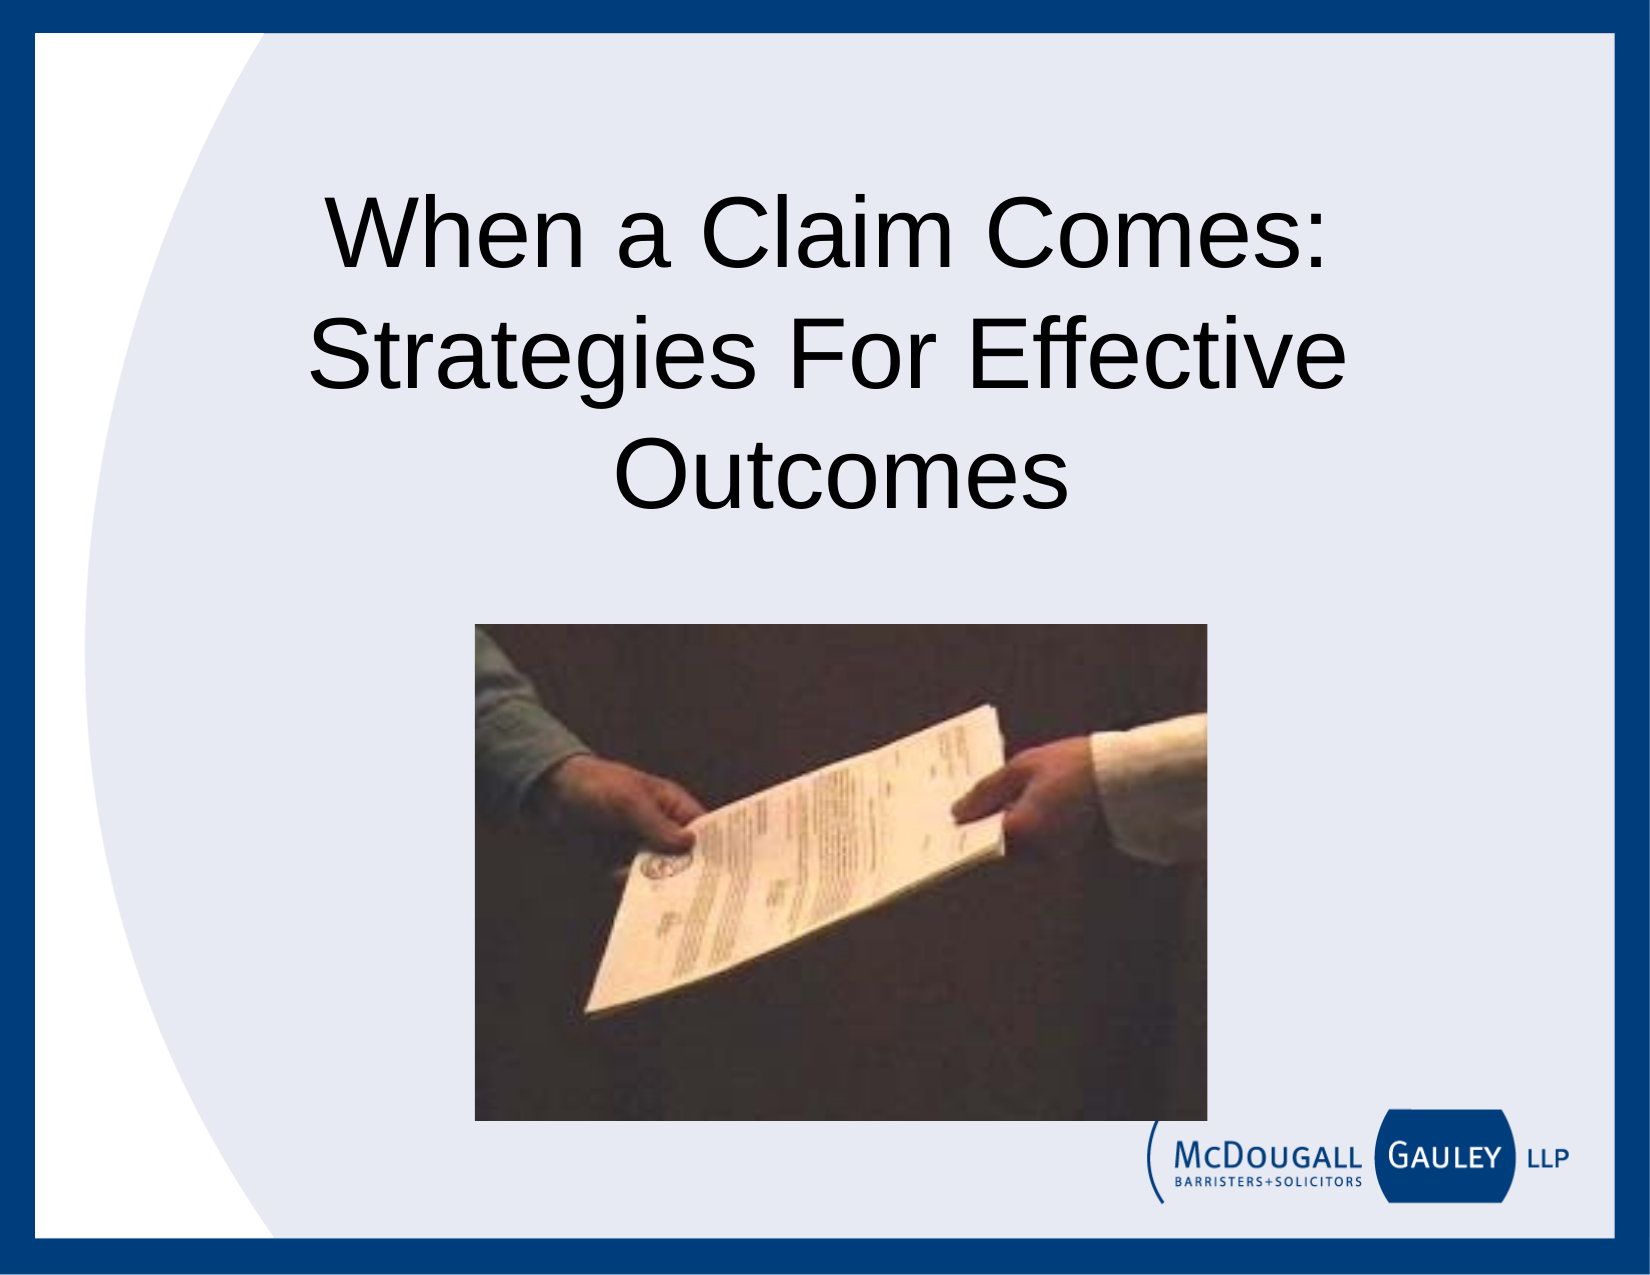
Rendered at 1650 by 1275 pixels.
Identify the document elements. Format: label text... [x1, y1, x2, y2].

title When a Claim Comes: Strategies For Effective Outcomes [251, 164, 1431, 530]
text_box [474, 624, 1208, 1122]
picture [0, 0, 1650, 1275]
